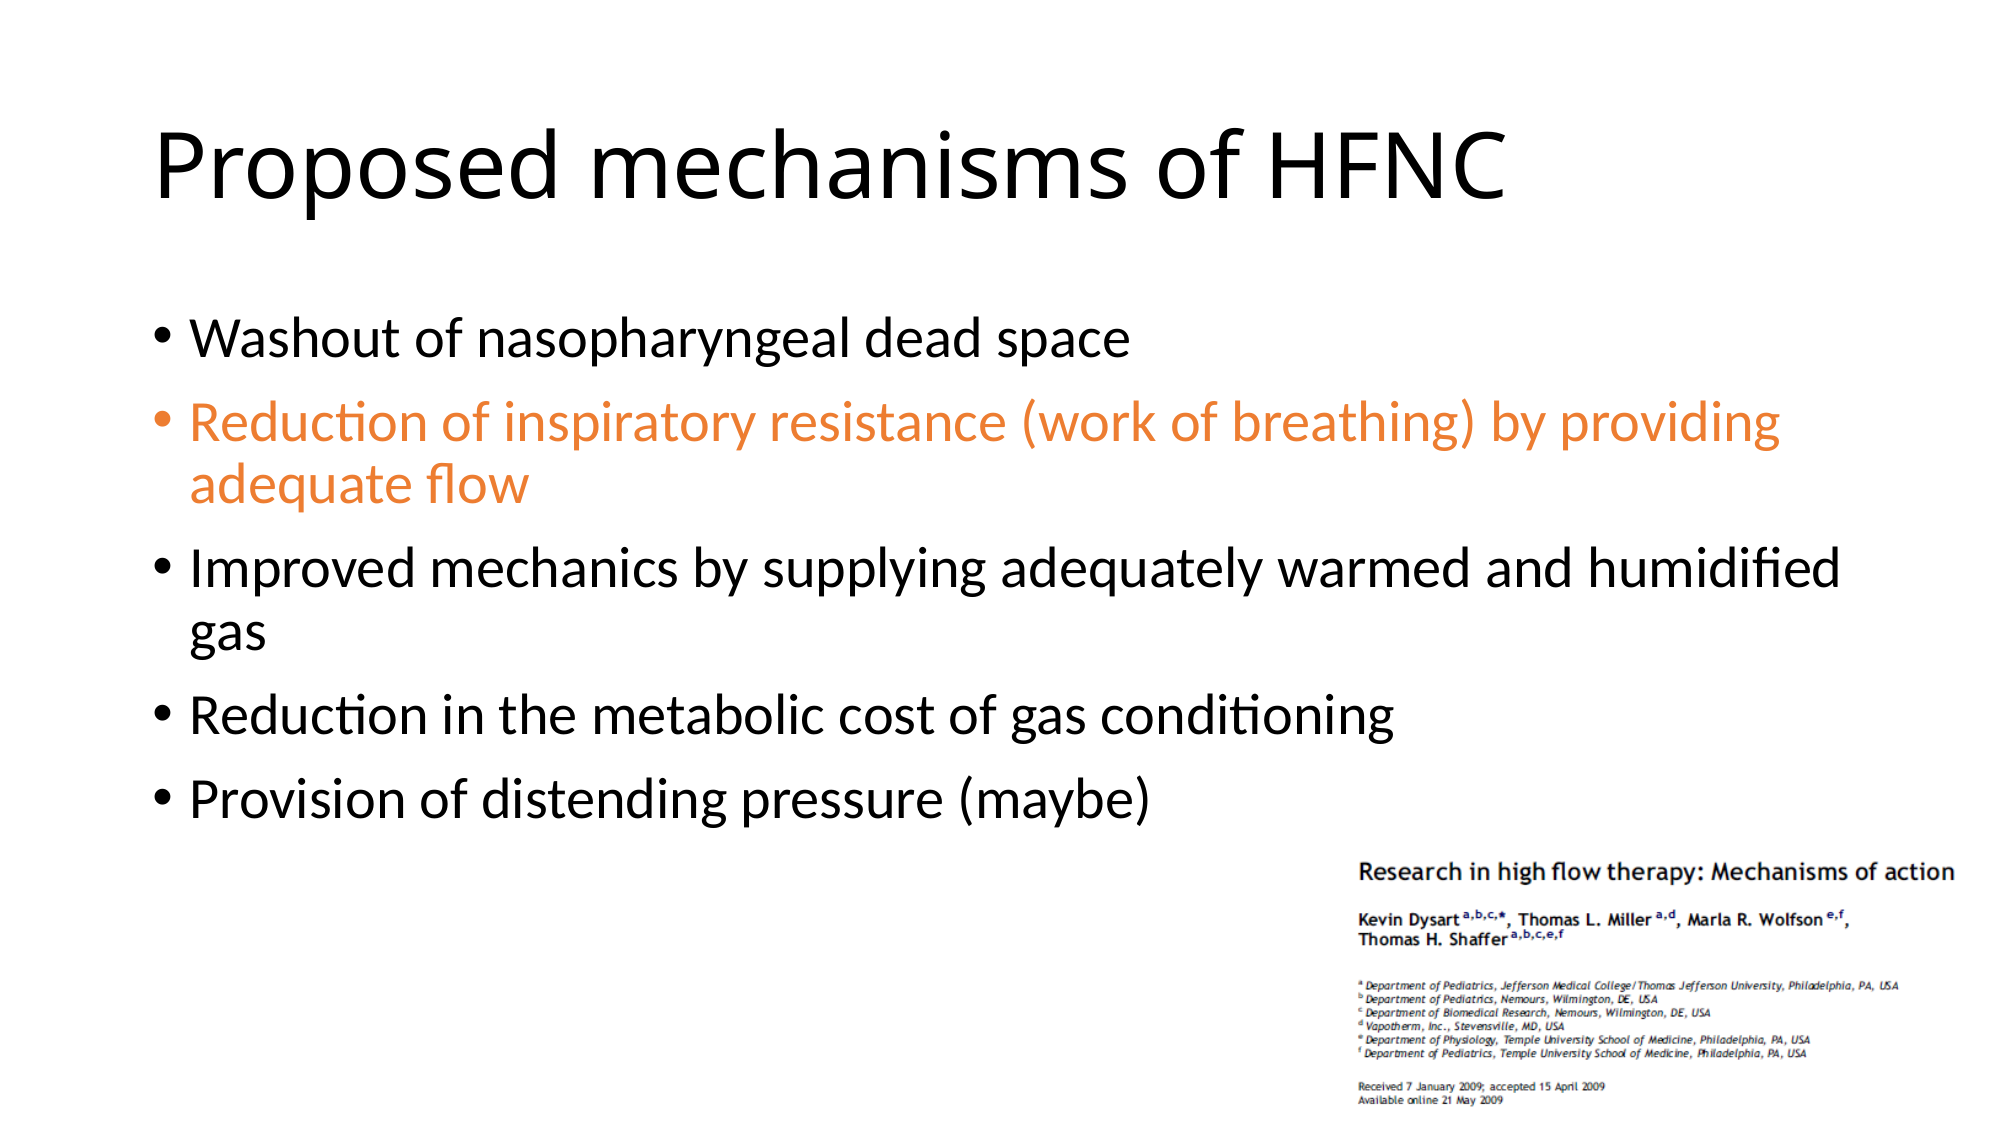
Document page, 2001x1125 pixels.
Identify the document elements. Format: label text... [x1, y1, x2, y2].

picture [1323, 842, 2000, 1125]
list Washout of nasopharyngeal dead space Reduction of inspiratory resistance (work of breathing) by providing adequate flow Improved mechanics by supplying adequately warmed and humidified gas Reduction in the metabolic cost of gas conditioning Provision of distending pressure (maybe) [137, 299, 1863, 1014]
title Proposed mechanisms of HFNC [137, 59, 1863, 278]
